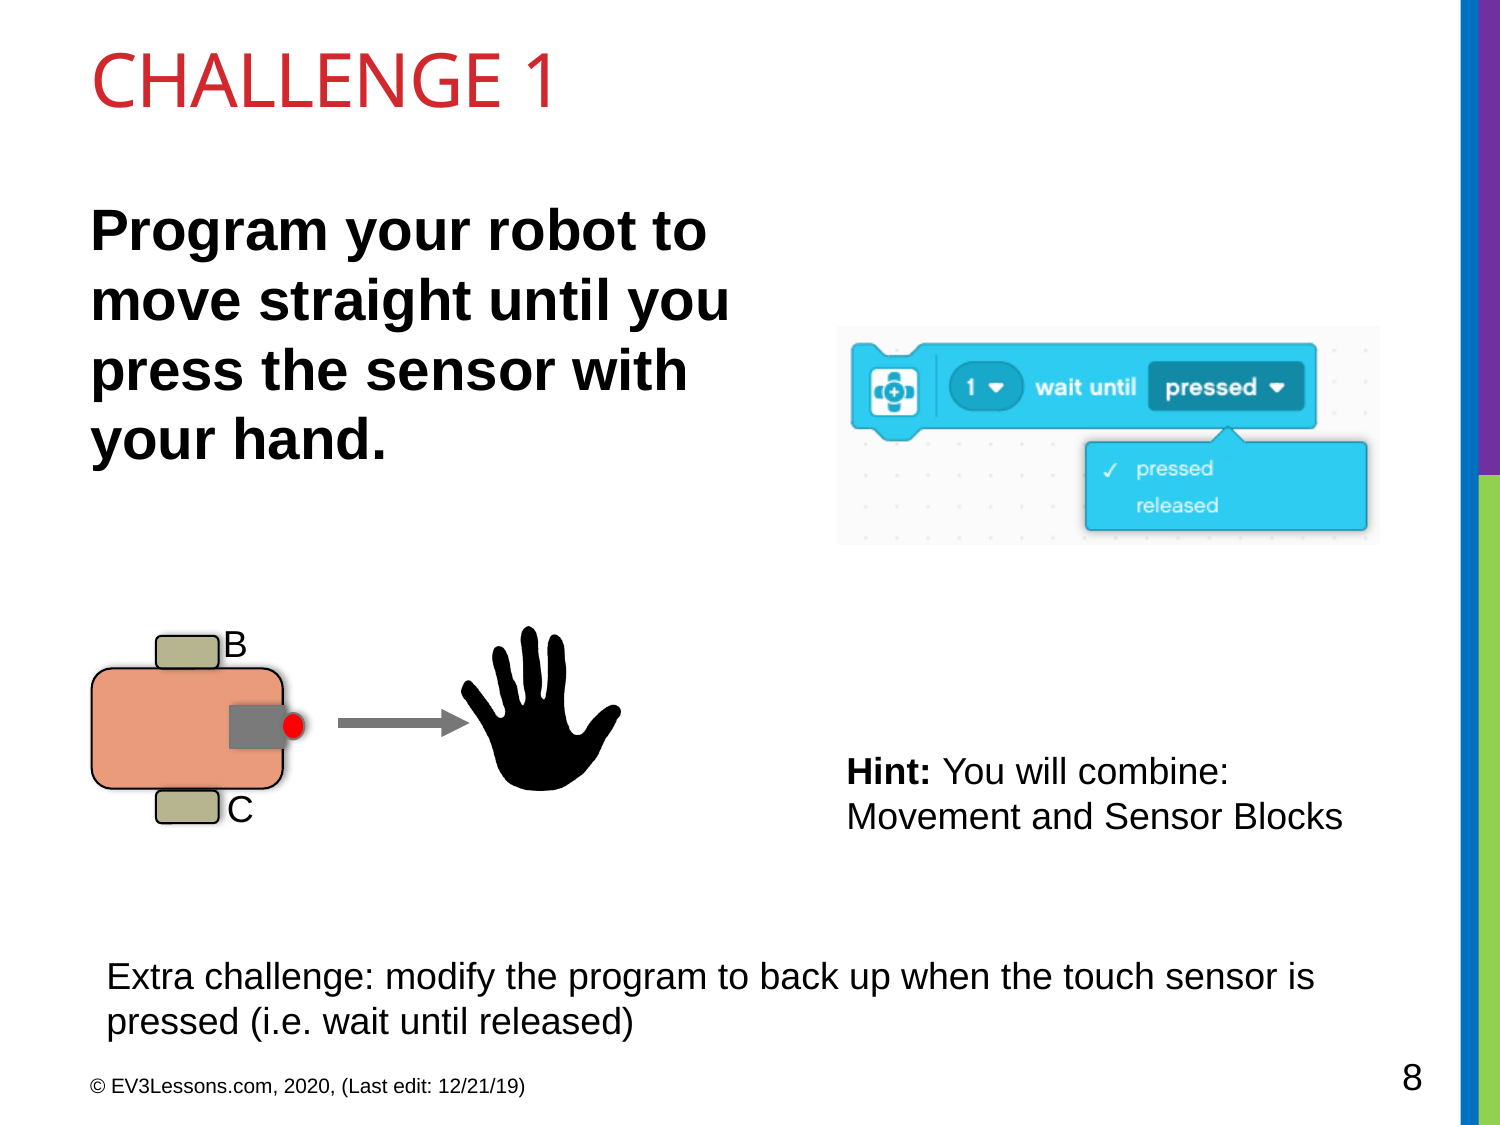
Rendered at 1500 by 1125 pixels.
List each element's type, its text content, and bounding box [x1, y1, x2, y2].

text_box [90, 667, 284, 790]
text_box [154, 634, 208, 670]
footer © EV3Lessons.com, 2020, (Last edit: 12/21/19) [75, 1065, 638, 1112]
text_box B [208, 612, 285, 673]
text_box C [212, 777, 289, 838]
text_box Hint: You will combine: Movement and Sensor Blocks [831, 739, 1367, 845]
text_box [280, 712, 306, 741]
text_box [154, 789, 212, 825]
picture [460, 625, 622, 791]
slide_number 8 [1387, 1045, 1491, 1106]
text_box Extra challenge: modify the program to back up when the touch sensor is pressed (i.e. wait until released) [91, 944, 1367, 1049]
picture [837, 325, 1381, 546]
title CHALLENGE 1 [75, 25, 1428, 250]
text_box [229, 705, 285, 749]
list Program your robot to move straight until you press the sensor with your hand. [75, 184, 800, 971]
